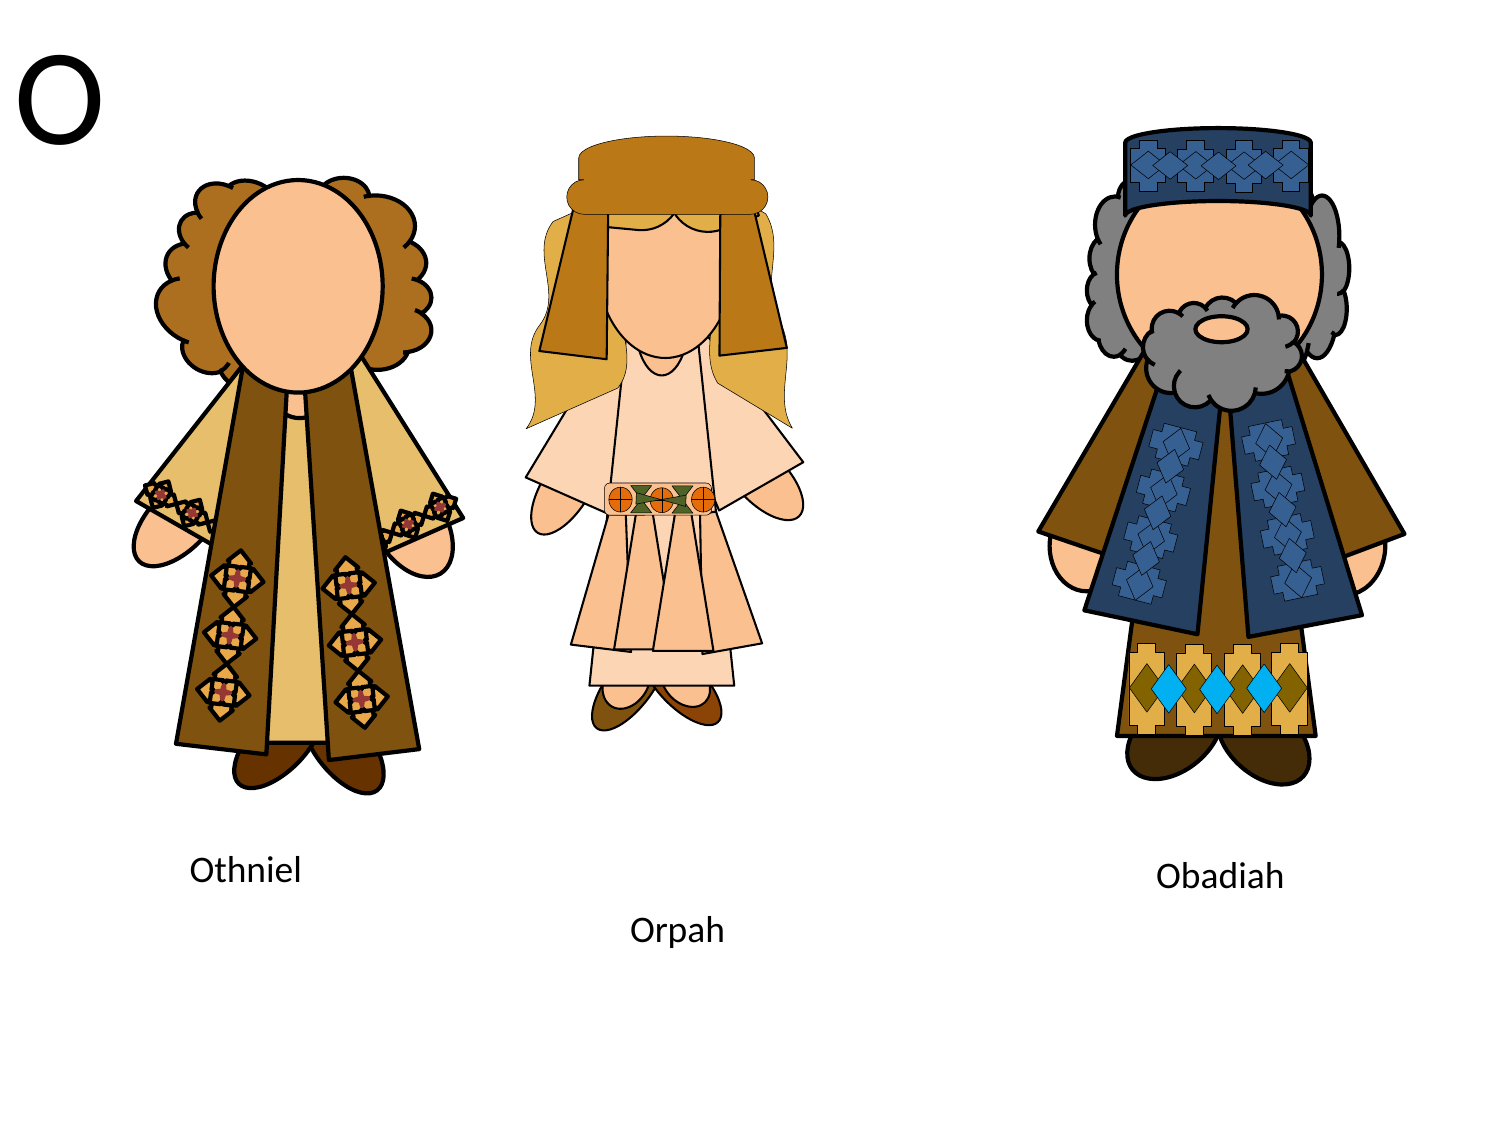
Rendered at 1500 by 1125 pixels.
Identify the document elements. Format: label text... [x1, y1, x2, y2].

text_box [1049, 127, 1386, 776]
text_box Othniel [174, 837, 475, 898]
text_box Orpah [615, 898, 853, 958]
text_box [536, 135, 788, 740]
text_box O [0, 0, 150, 180]
text_box Obadiah [1141, 844, 1379, 904]
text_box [137, 177, 463, 803]
